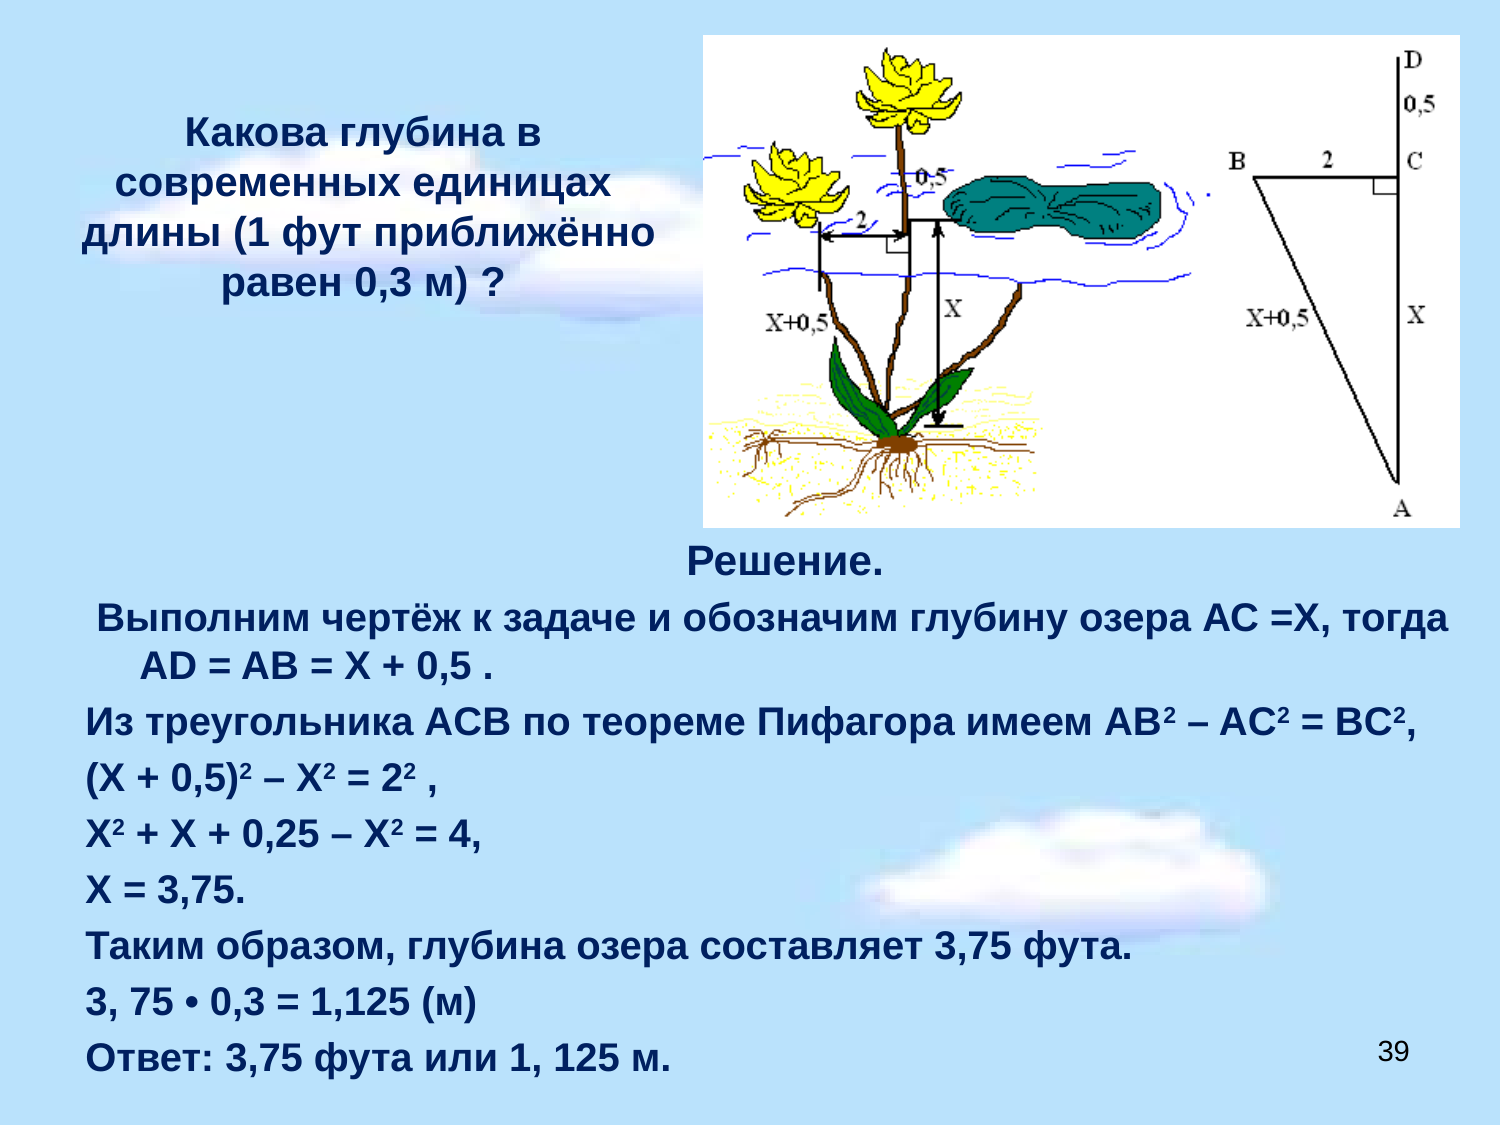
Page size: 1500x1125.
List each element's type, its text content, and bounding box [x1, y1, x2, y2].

title Какова глубина в современных единицах длины (1 фут приближённо равен 0,3 м) ? [23, 34, 702, 376]
slide_number 39 [1074, 1024, 1426, 1103]
list Решение. Выполним чертёж к задаче и обозначим глубину озера АС =Х, тогда AD = AB = Х + 0,5 . Из треугольника ACB по теореме Пифагора имеем AB2 – AC2 = BC2, (Х + 0,5)2 – Х2 = 22 , Х2 + Х + 0,25 – Х2 = 4, Х = 3,75. Таким образом, глубина озера составляет 3,75 фута. 3, 75 • 0,3 = 1,125 (м) Ответ: 3,75 фута или 1, 125 м. [70, 468, 1500, 1091]
picture [0, 0, 1500, 1125]
